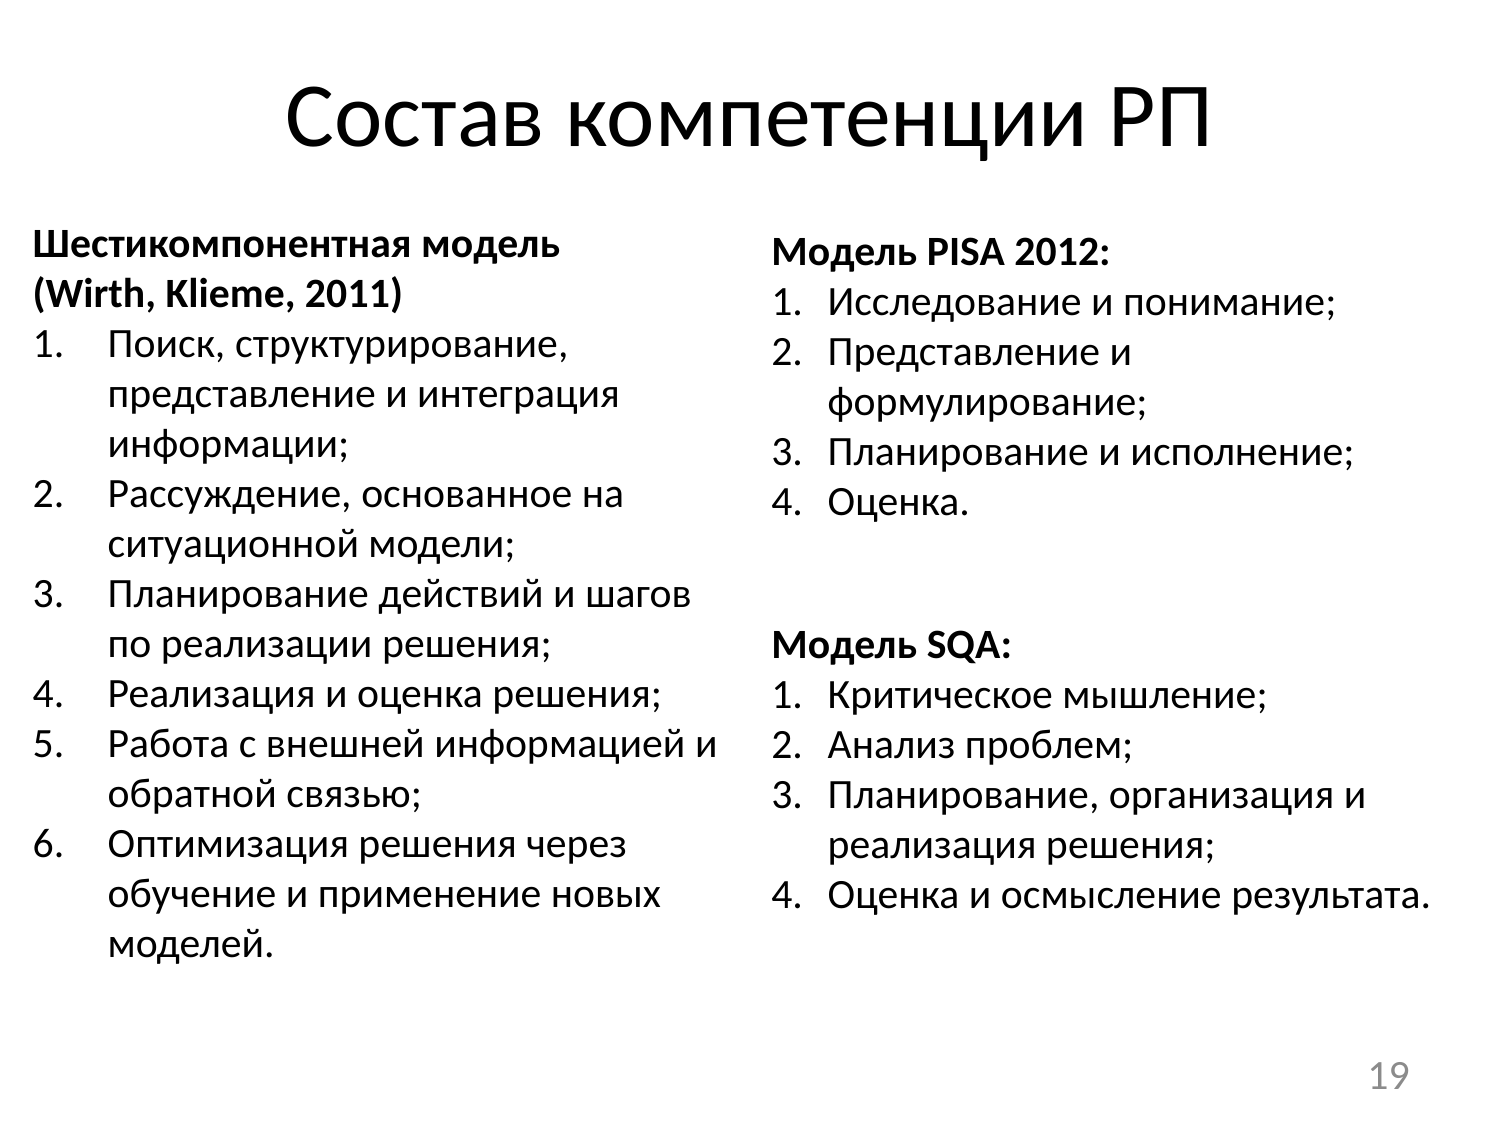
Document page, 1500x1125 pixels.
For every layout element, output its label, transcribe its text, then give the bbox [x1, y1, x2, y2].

text_box Модель PISA 2012: Исследование и понимание; Представление и формулирование; Планирование и исполнение; Оценка. [756, 216, 1471, 532]
list Шестикомпонентная модель (Wirth, Klieme, 2011) Поиск, структурирование, представление и интеграция информации; Рассуждение, основанное на ситуационной модели; Планирование действий и шагов по реализации решения; Реализация и оценка решения; Работа с внешней информацией и обратной связью; Оптимизация решения через обучение и применение новых моделей. [17, 207, 757, 988]
title Состав компетенции РП [74, 16, 1426, 205]
text_box Модель SQA: Критическое мышление; Анализ проблем; Планирование, организация и реализация решения; Оценка и осмысление результата. [756, 609, 1459, 925]
slide_number 19 [1074, 1042, 1425, 1103]
